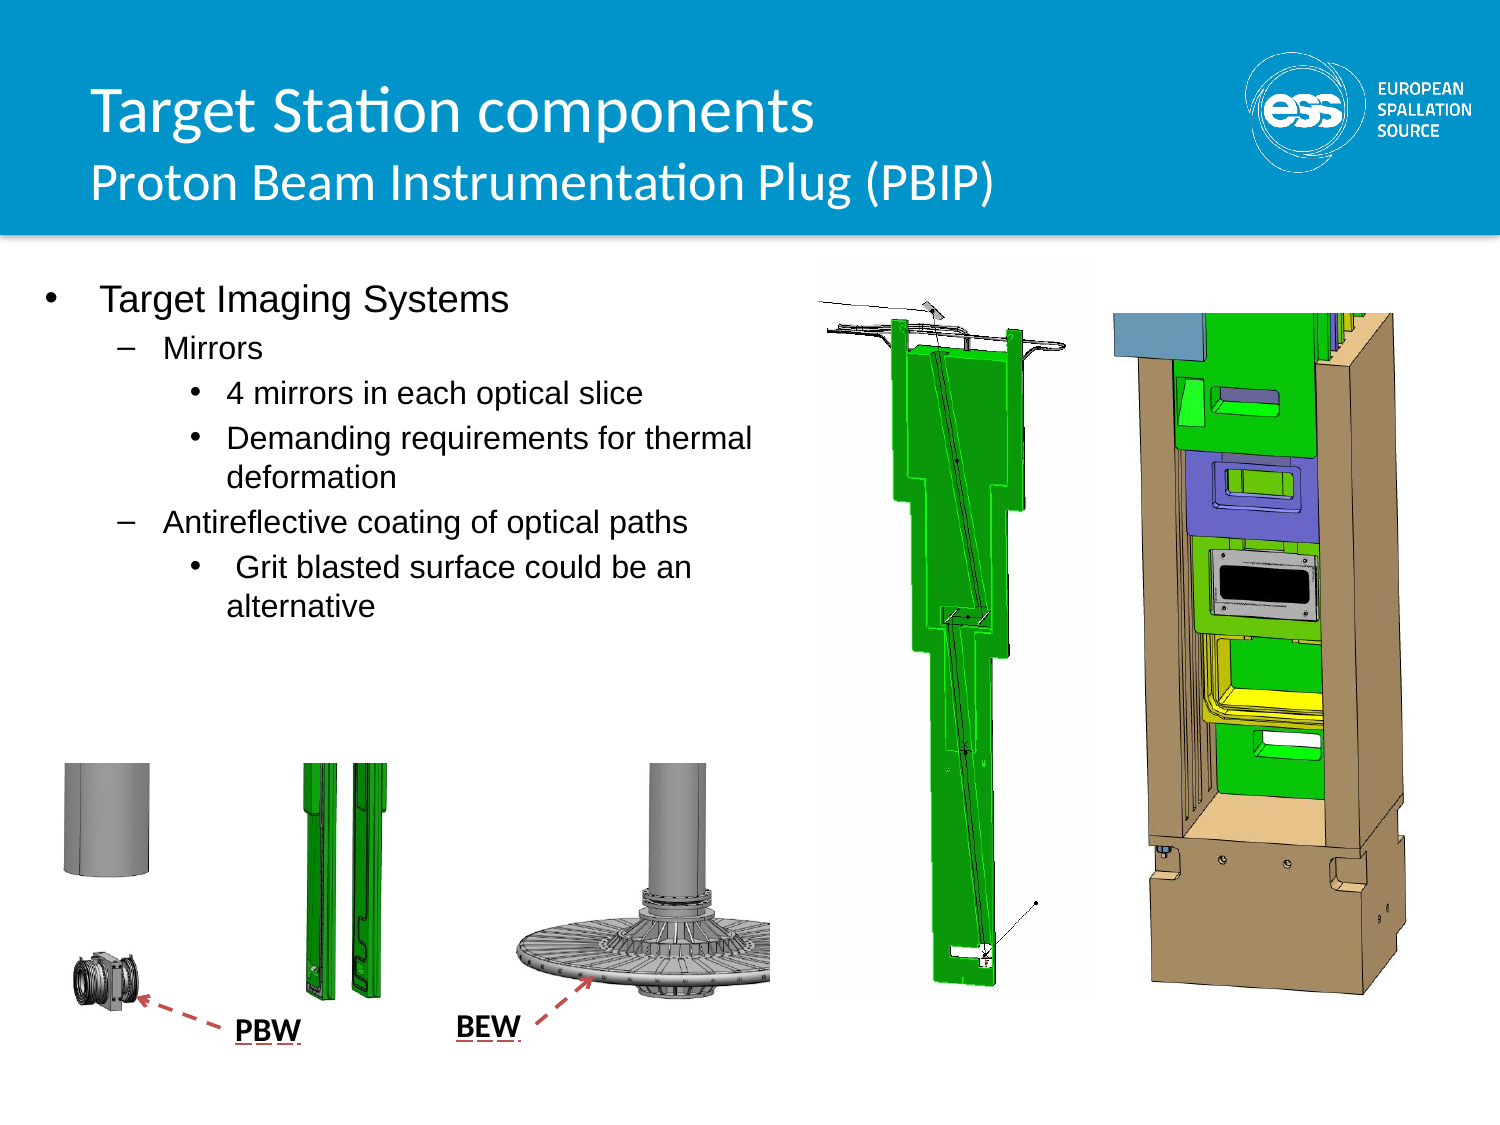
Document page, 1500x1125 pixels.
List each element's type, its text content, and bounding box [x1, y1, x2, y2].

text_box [441, 975, 594, 1051]
picture [1432, 125, 1438, 136]
picture [1264, 94, 1342, 127]
text_box Target Imaging Systems Mirrors 4 mirrors in each optical slice Demanding requirements for thermal deformation Antireflective coating of optical paths Grit blasted surface could be an alternative [29, 267, 809, 634]
picture [1389, 104, 1393, 115]
picture [1454, 83, 1458, 94]
picture [1443, 86, 1450, 93]
picture [818, 255, 1091, 1002]
picture [1400, 83, 1407, 94]
title Target Station components Proton Beam Instrumentation Plug (PBIP) [75, 45, 1247, 233]
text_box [135, 996, 319, 1065]
picture [1418, 104, 1423, 115]
picture [1423, 83, 1430, 94]
picture [1104, 313, 1418, 1002]
picture [1379, 83, 1385, 94]
picture [1398, 109, 1406, 115]
picture [1422, 125, 1428, 134]
picture [1436, 104, 1444, 115]
picture [1409, 104, 1415, 115]
picture [48, 762, 771, 1017]
